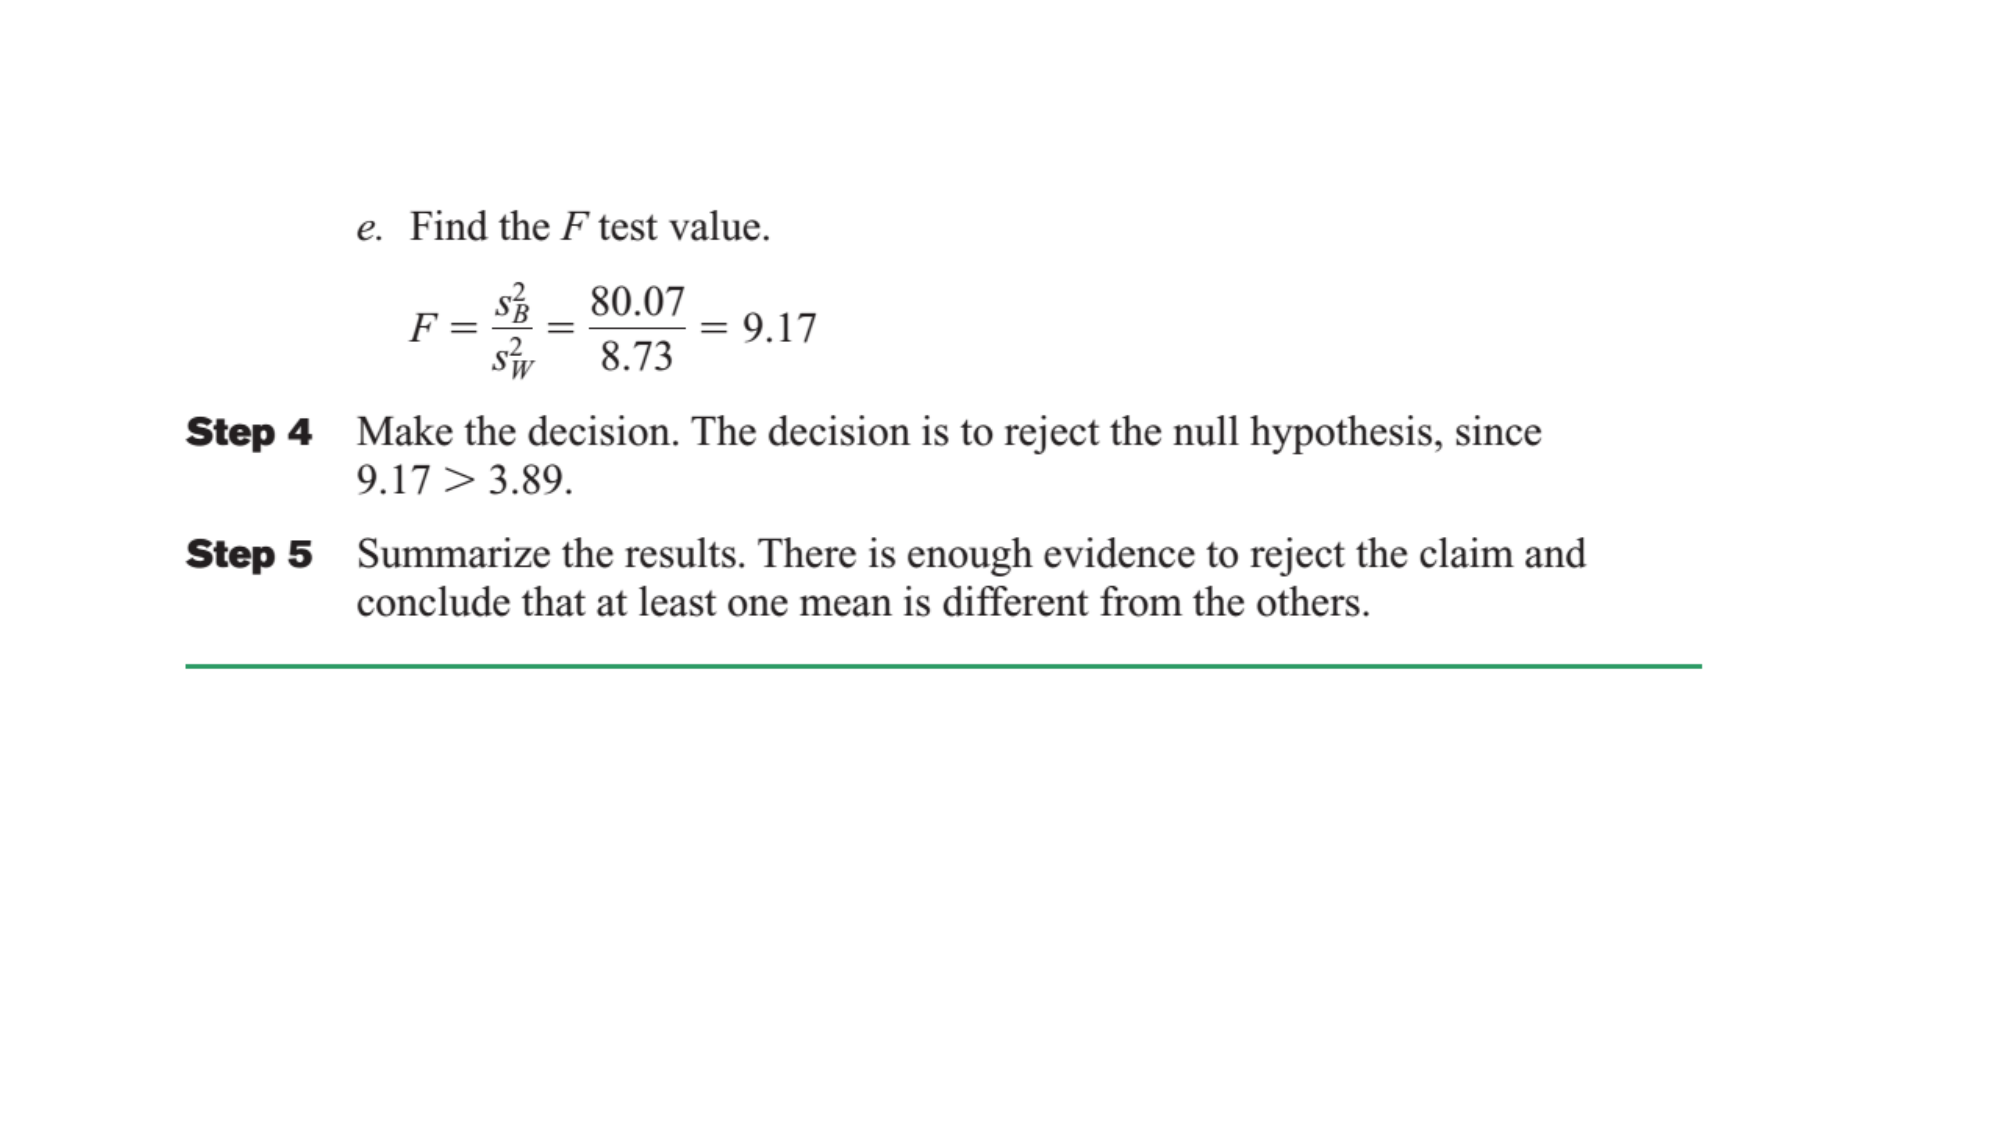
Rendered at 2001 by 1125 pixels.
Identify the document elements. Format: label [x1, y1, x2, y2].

picture [153, 201, 1743, 691]
